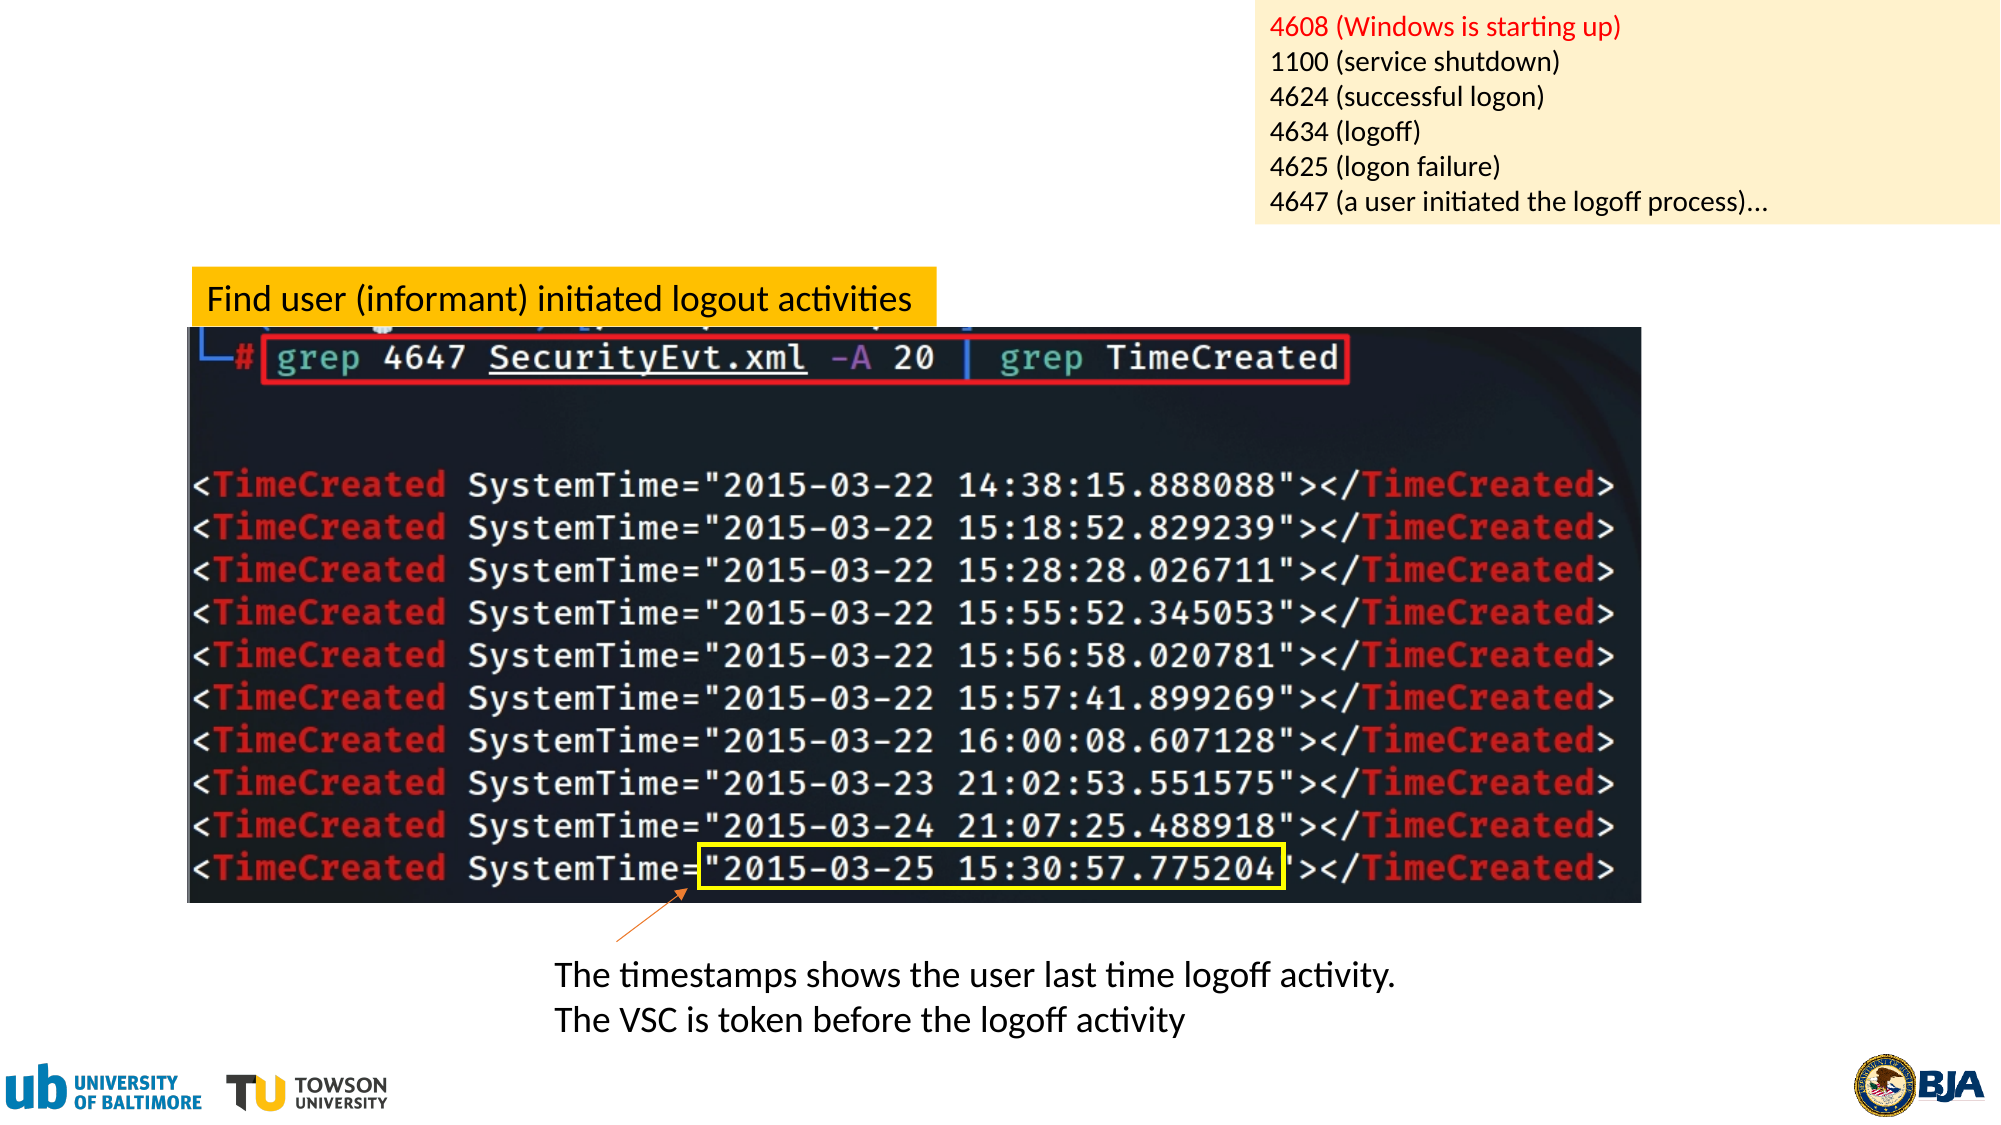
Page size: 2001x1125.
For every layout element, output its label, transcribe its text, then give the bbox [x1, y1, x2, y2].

picture [187, 327, 1642, 903]
picture [0, 1031, 407, 1125]
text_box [616, 888, 688, 942]
text_box Find user (informant) initiated logout activities [192, 266, 937, 327]
text_box 4608 (Windows is starting up) 1100 (service shutdown) 4624 (successful logon) 4634 (logoff) 4625 (logon failure) 4647 (a user initiated the logoff process)... [1255, 0, 2000, 225]
picture [1854, 1054, 1986, 1117]
text_box The timestamps shows the user last time logoff activity. The VSC is token before the logoff activity [539, 942, 1421, 1047]
